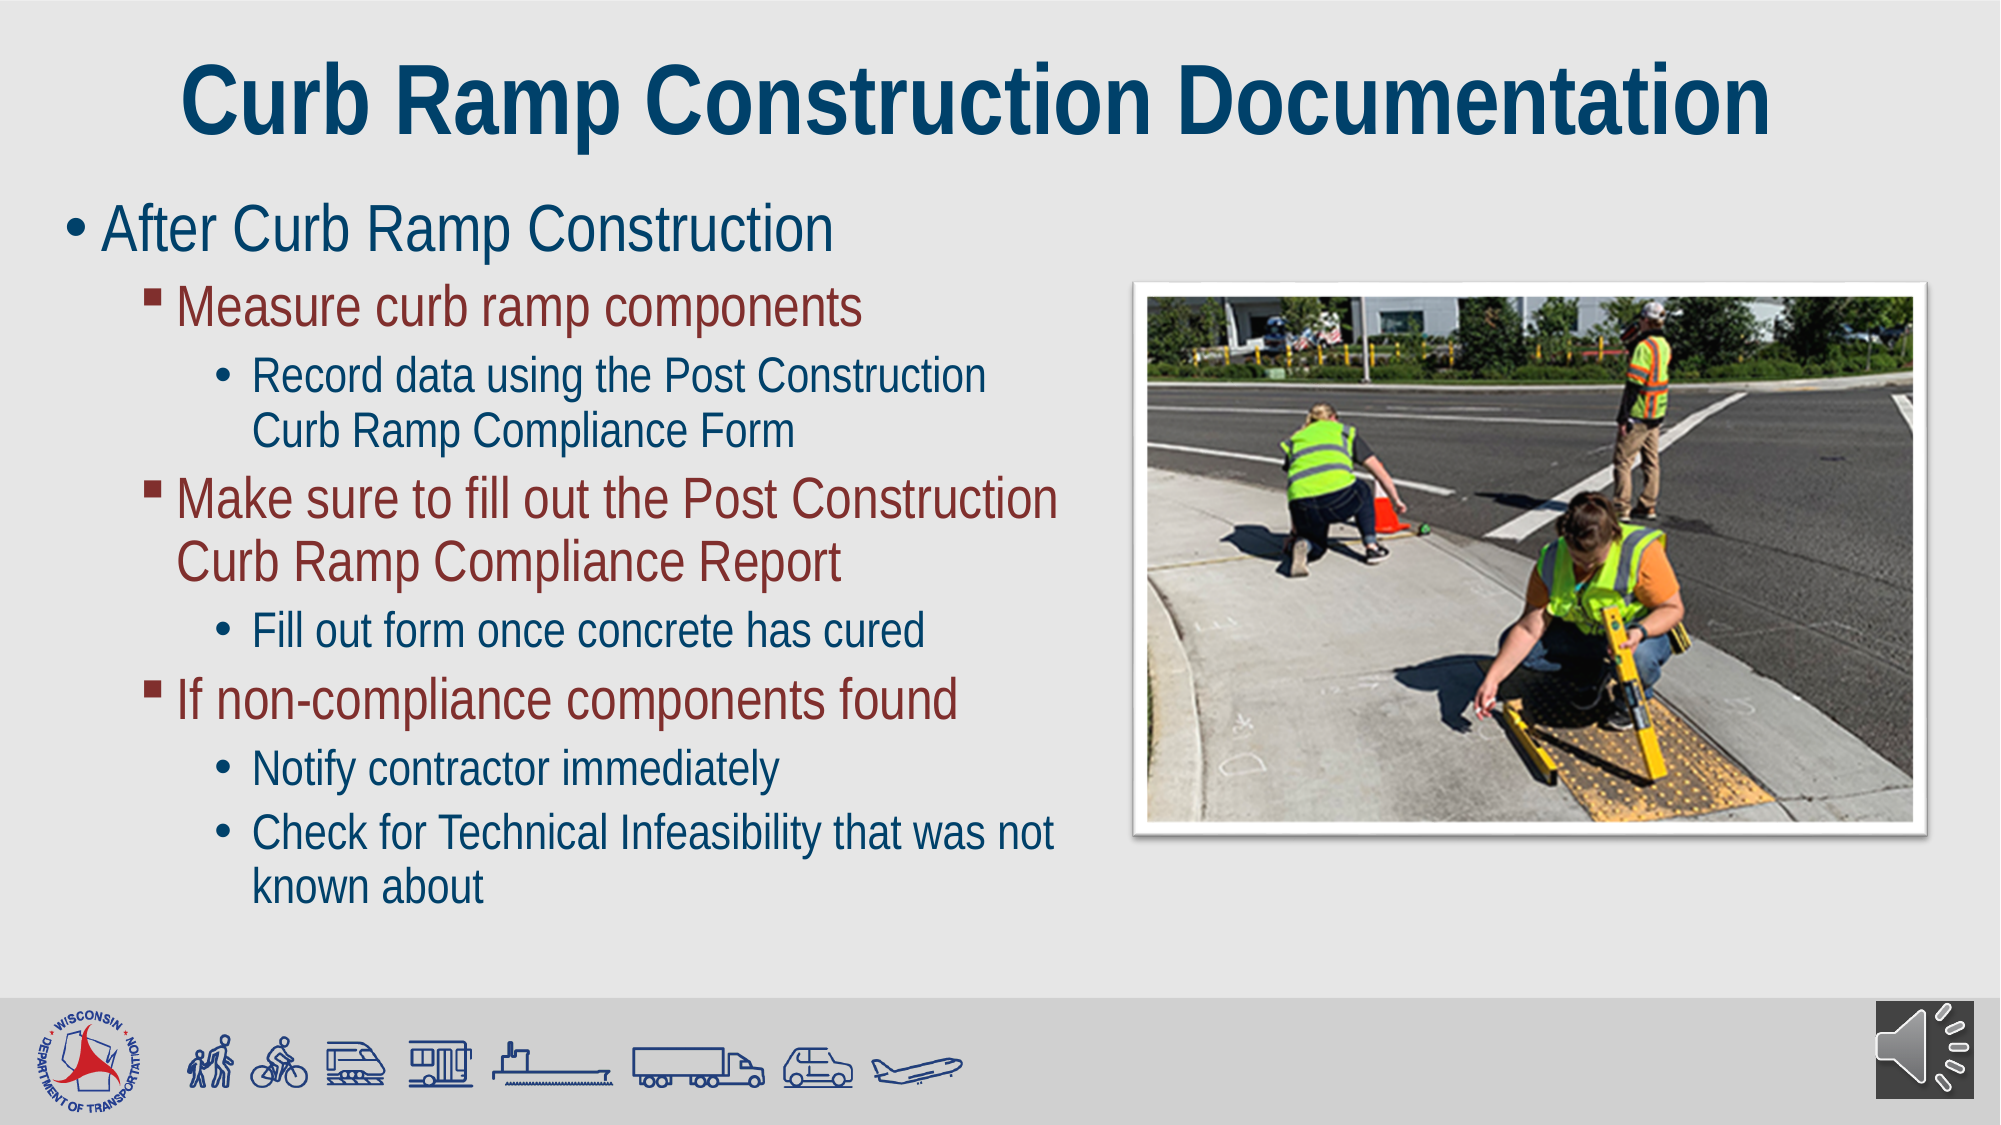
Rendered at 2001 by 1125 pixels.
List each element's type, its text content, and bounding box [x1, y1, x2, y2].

picture [312, 1038, 399, 1088]
picture [871, 1057, 963, 1085]
picture [250, 1036, 308, 1088]
picture [403, 1037, 477, 1090]
title Curb Ramp Construction Documentation [99, 24, 1900, 184]
list After Curb Ramp Construction Measure curb ramp components Record data using the Post Construction Curb Ramp Compliance Form Make sure to fill out the Post Construction Curb Ramp Compliance Report Fill out form once concrete has cured If non-compliance components found Notify contractor immediately Check for Technical Infeasibility that was not known about [49, 186, 1086, 939]
picture [632, 1047, 765, 1088]
picture [187, 1034, 234, 1088]
picture [37, 1010, 140, 1113]
picture [783, 1047, 853, 1088]
picture [1874, 999, 1975, 1100]
picture [1122, 274, 1939, 851]
picture [491, 1039, 614, 1100]
